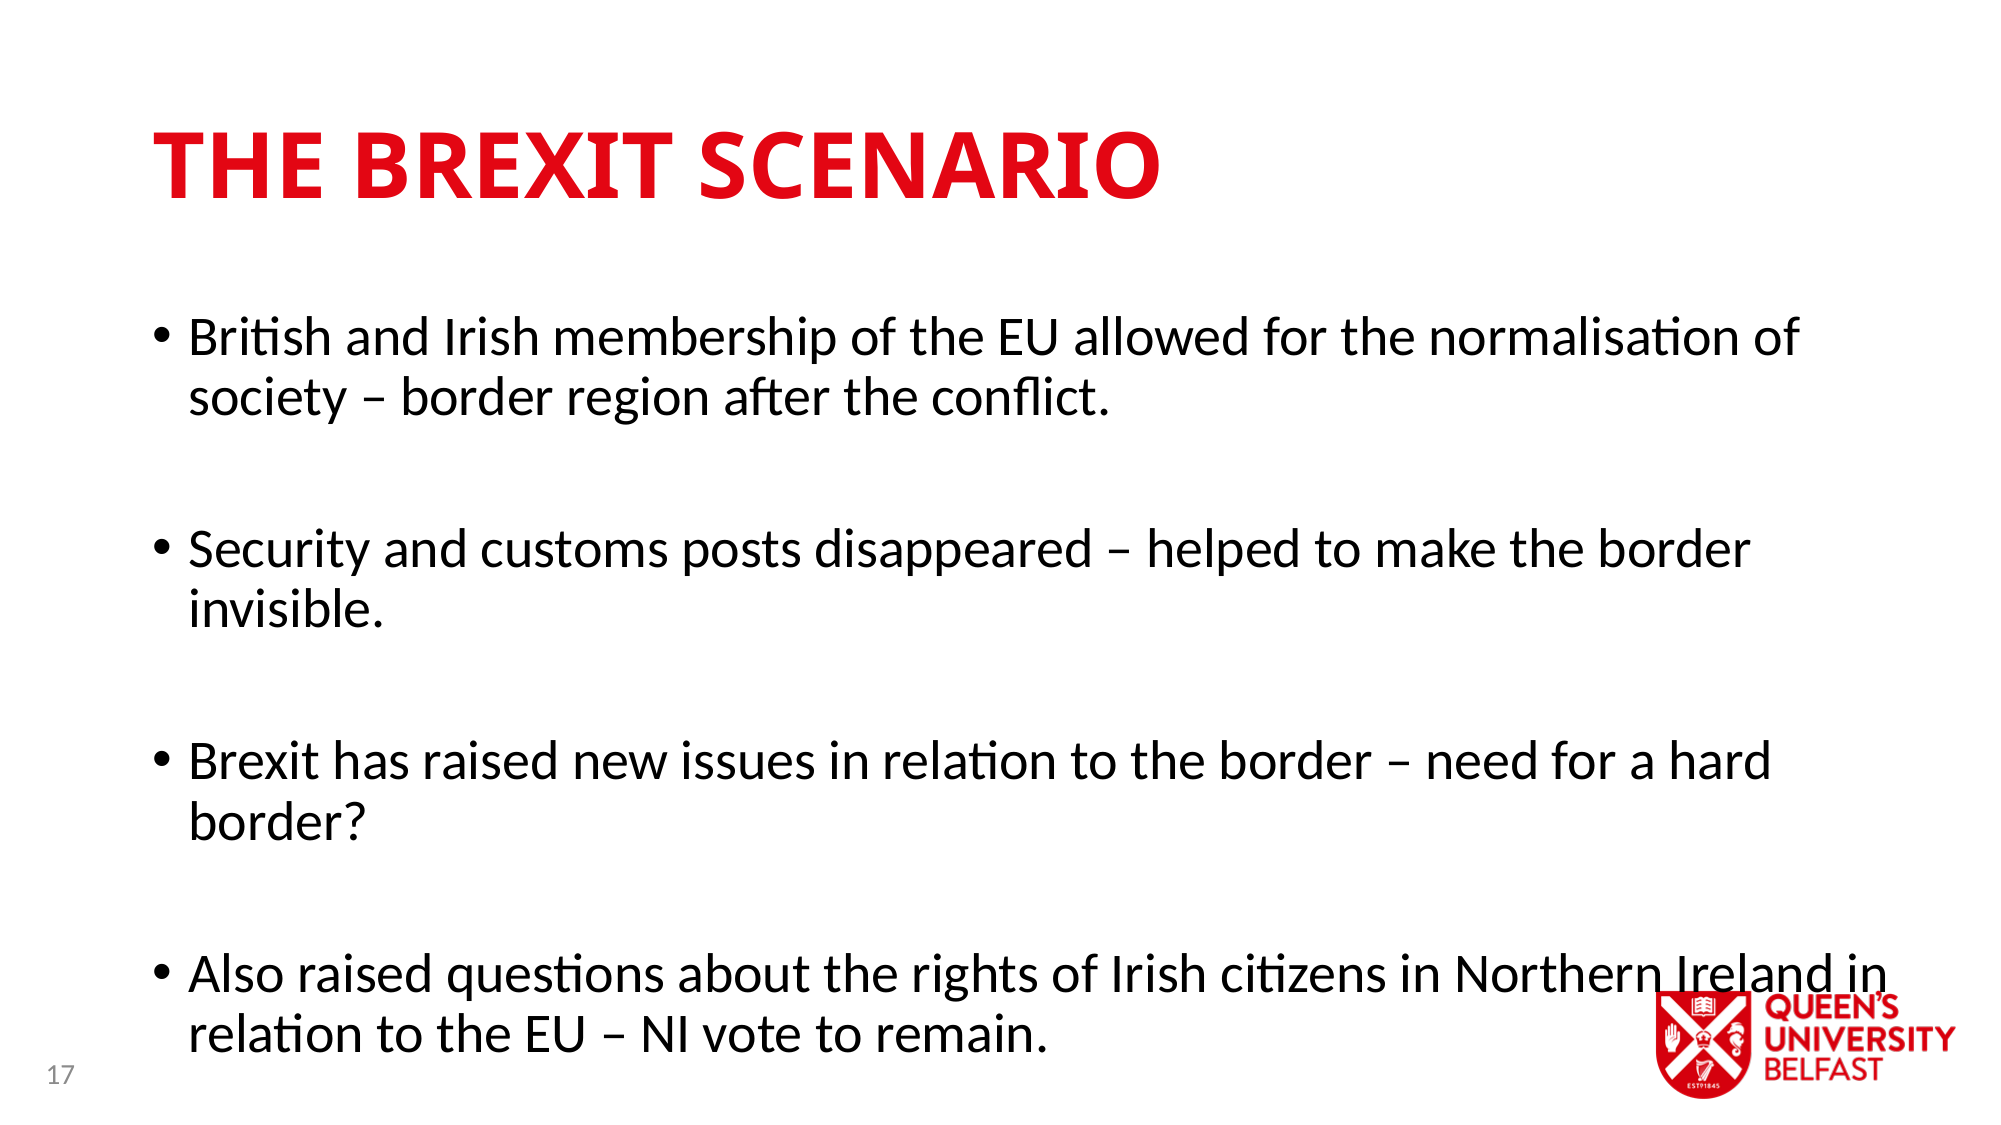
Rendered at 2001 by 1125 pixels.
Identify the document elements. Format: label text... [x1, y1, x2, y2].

slide_number 17 [30, 1042, 481, 1103]
list British and Irish membership of the EU allowed for the normalisation of society – border region after the conflict. Security and customs posts disappeared – helped to make the border invisible. Brexit has raised new issues in relation to the border – need for a hard border? Also raised questions about the rights of Irish citizens in Northern Ireland in relation to the EU – NI vote to remain. [137, 299, 1946, 1075]
title The Brexit Scenario [137, 59, 1863, 278]
picture [1655, 987, 1957, 1103]
